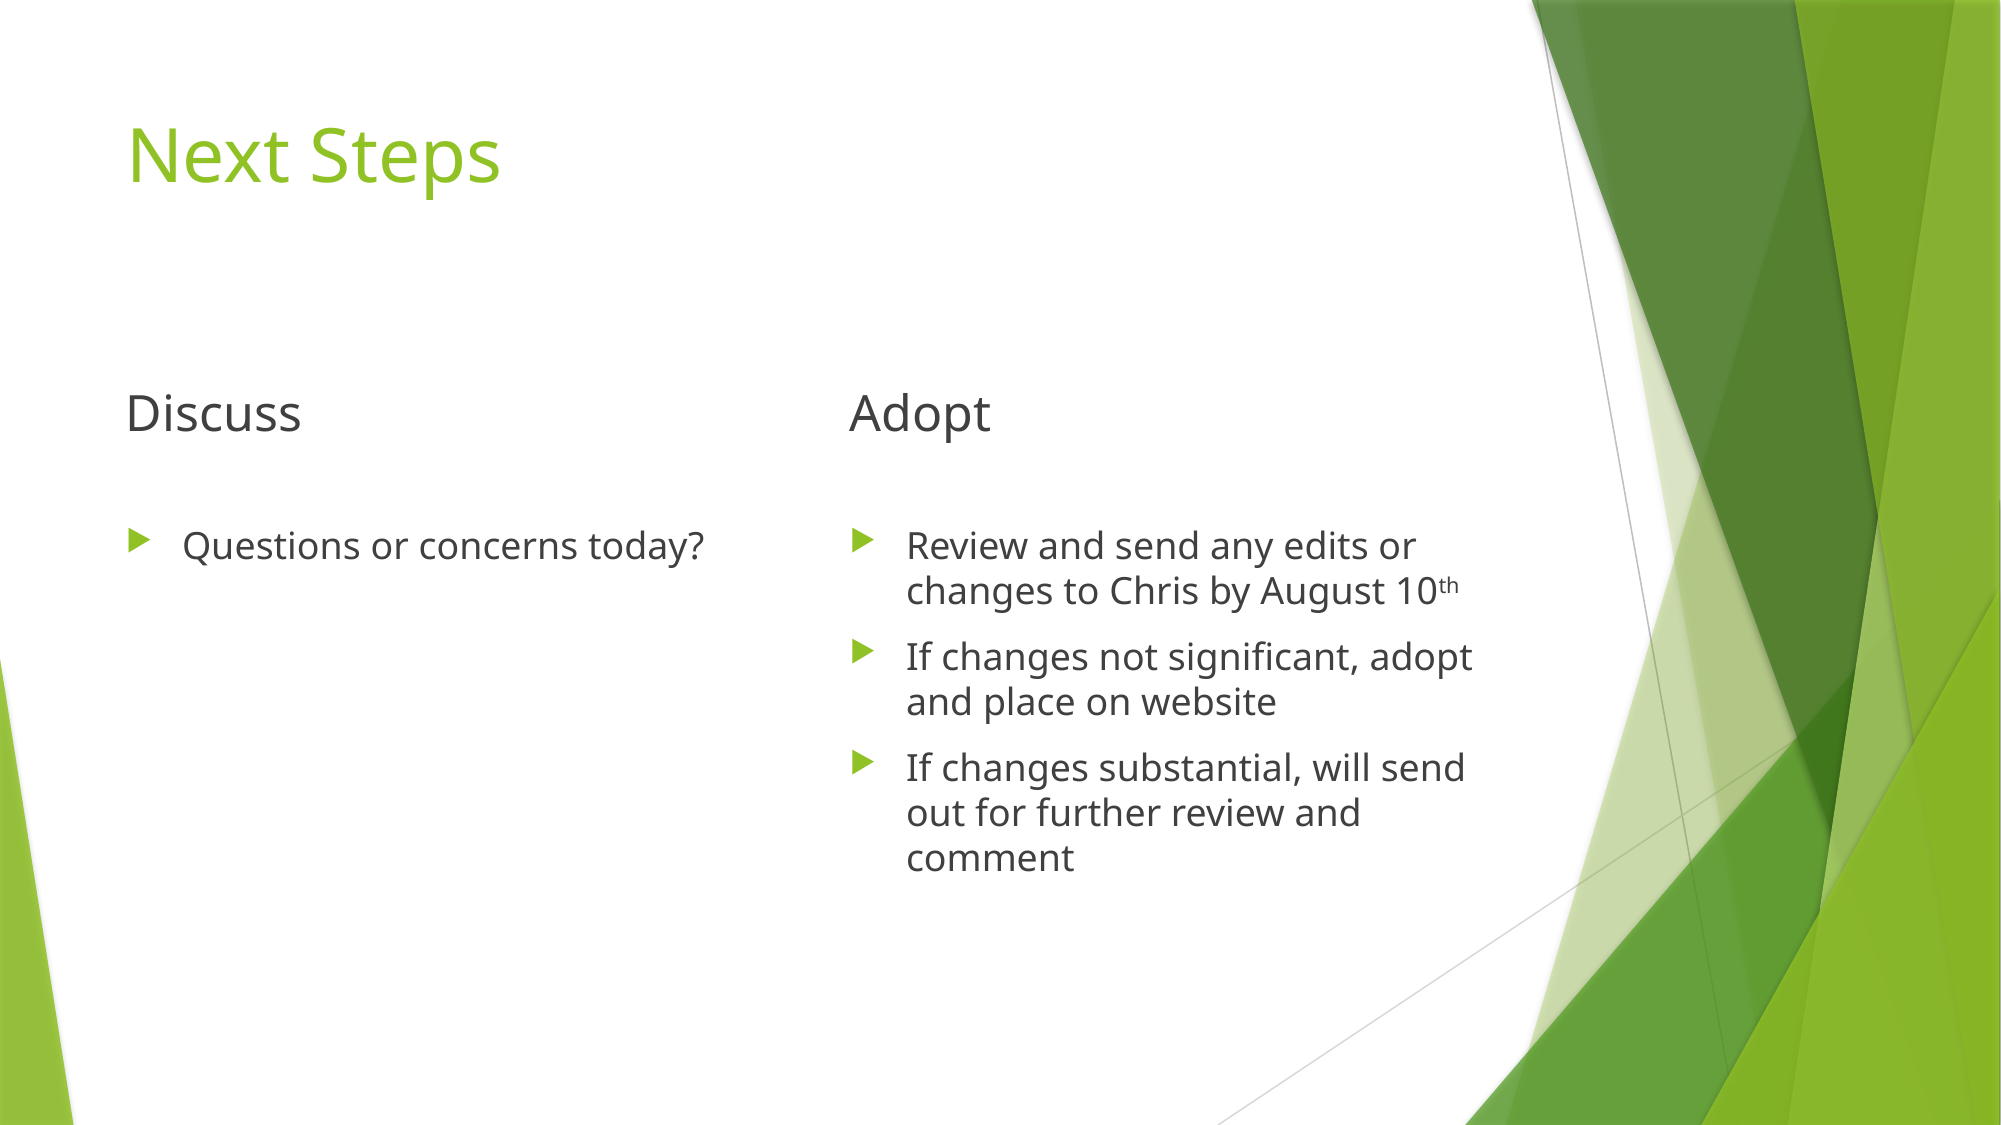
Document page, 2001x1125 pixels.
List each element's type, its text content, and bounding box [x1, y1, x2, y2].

list Adopt [834, 354, 1522, 448]
list Discuss [110, 354, 798, 448]
title Next Steps [111, 99, 1522, 317]
list Review and send any edits or changes to Chris by August 10th If changes not significant, adopt and place on website If changes substantial, will send out for further review and comment [834, 448, 1522, 991]
list Questions or concerns today? [110, 448, 798, 991]
